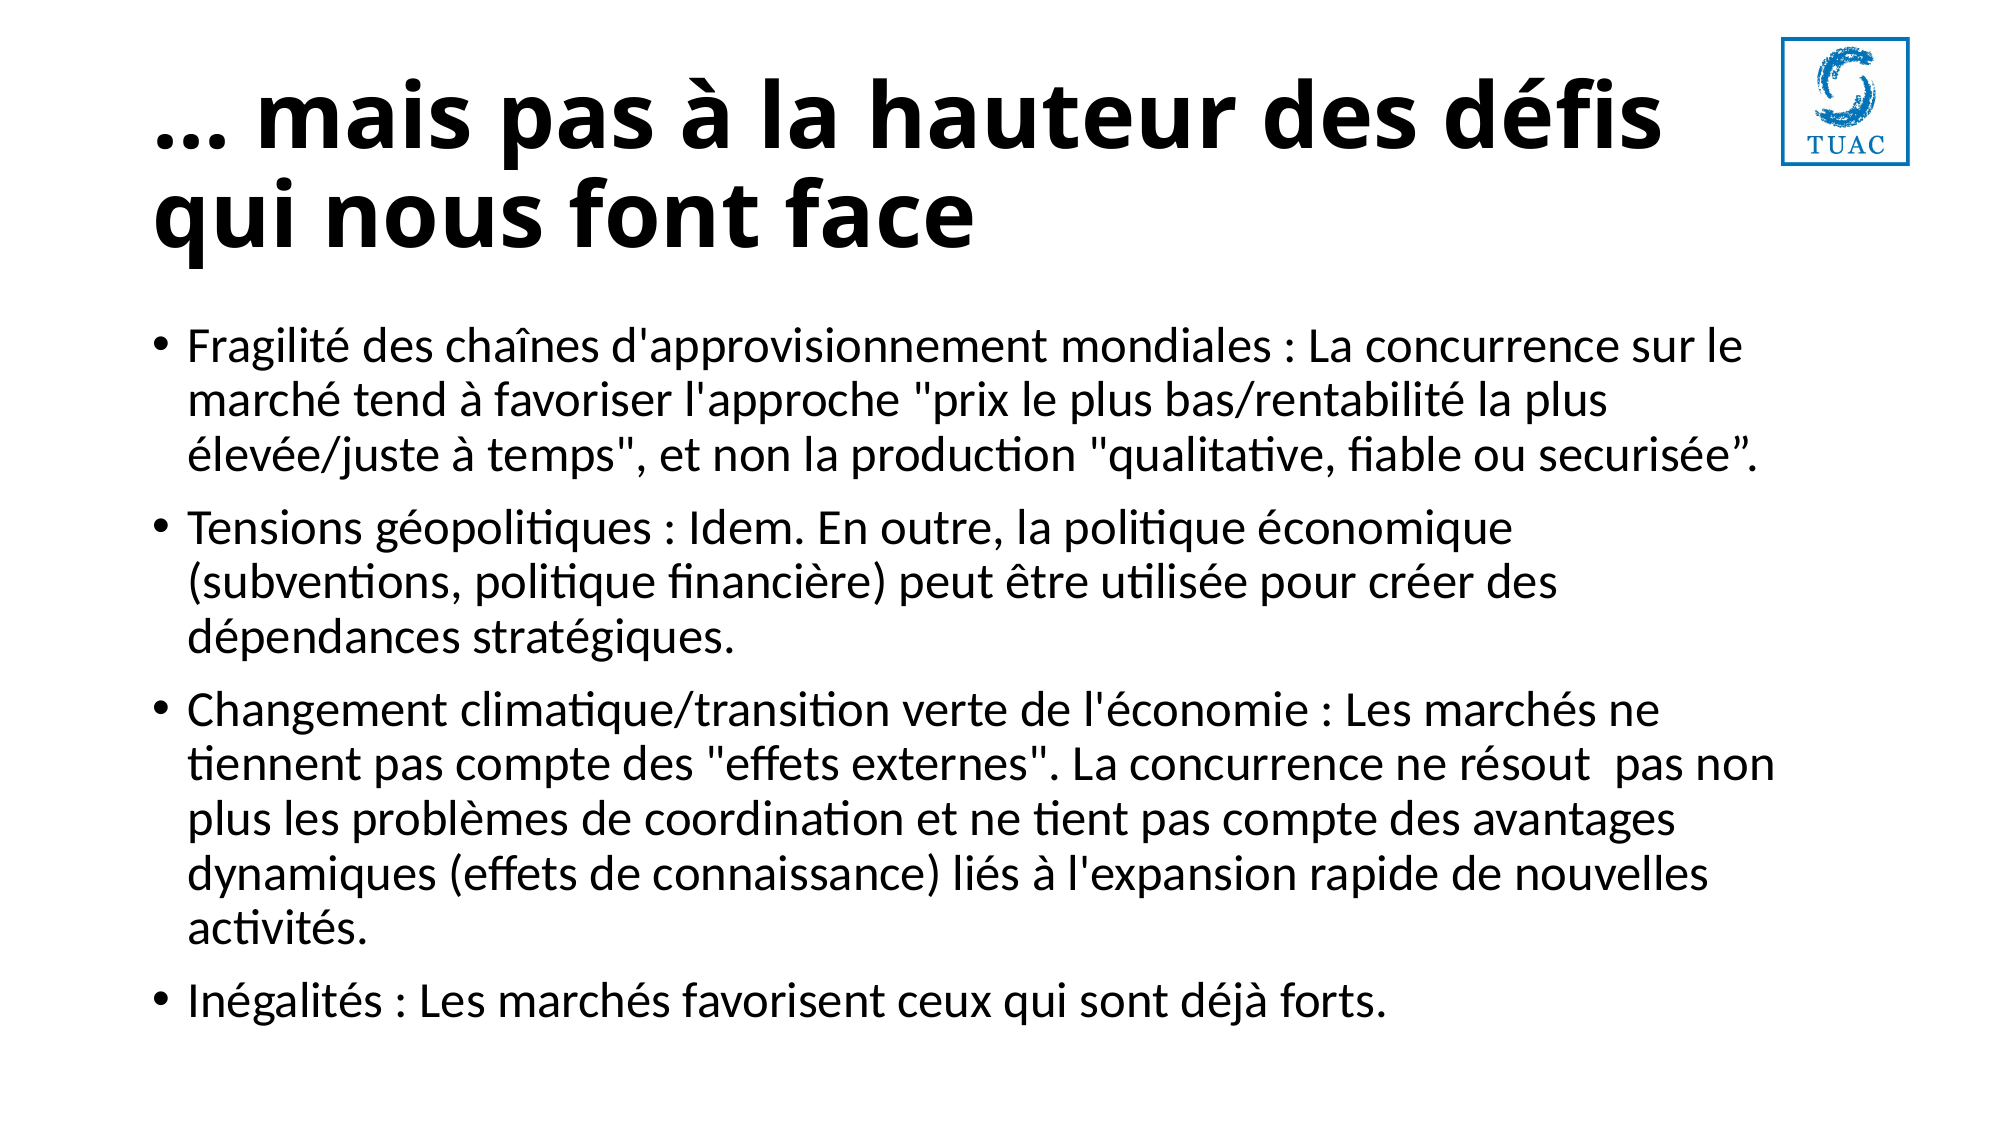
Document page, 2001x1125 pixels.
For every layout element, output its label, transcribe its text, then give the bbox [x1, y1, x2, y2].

picture [1779, 34, 1911, 169]
list Fragilité des chaînes d'approvisionnement mondiales : La concurrence sur le marché tend à favoriser l'approche "prix le plus bas/rentabilité la plus élevée/juste à temps", et non la production "qualitative, fiable ou securisée”. Tensions géopolitiques : Idem. En outre, la politique économique (subventions, politique financière) peut être utilisée pour créer des dépendances stratégiques. Changement climatique/transition verte de l'économie : Les marchés ne tiennent pas compte des "effets externes". La concurrence ne résout pas non plus les problèmes de coordination et ne tient pas compte des avantages dynamiques (effets de connaissance) liés à l'expansion rapide de nouvelles activités. Inégalités : Les marchés favorisent ceux qui sont déjà forts. [137, 310, 1808, 1049]
title ... mais pas à la hauteur des défis qui nous font face [137, 59, 1788, 278]
